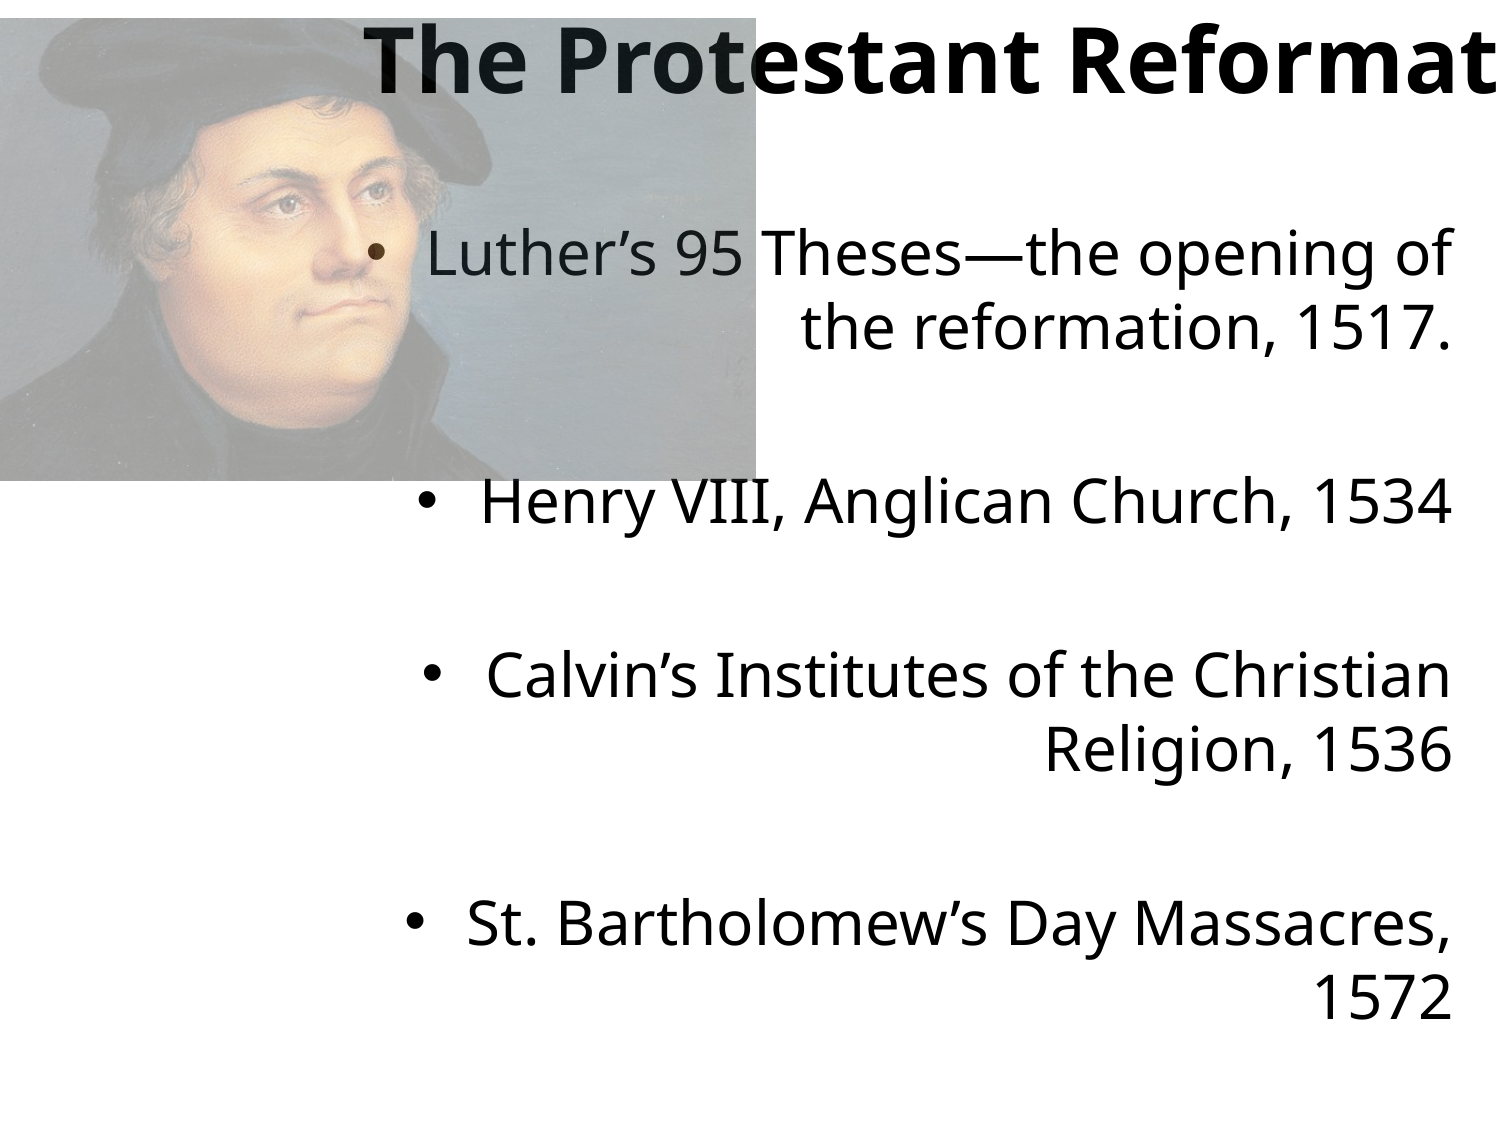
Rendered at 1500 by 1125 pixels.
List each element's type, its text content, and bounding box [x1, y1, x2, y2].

picture [0, 18, 756, 481]
title The Protestant Reformation [758, 18, 1500, 206]
list Luther’s 95 Theses—the opening of the reformation, 1517. Henry VIII, Anglican Church, 1534 Calvin’s Institutes of the Christian Religion, 1536 St. Bartholomew’s Day Massacres, 1572 [305, 205, 1469, 1041]
